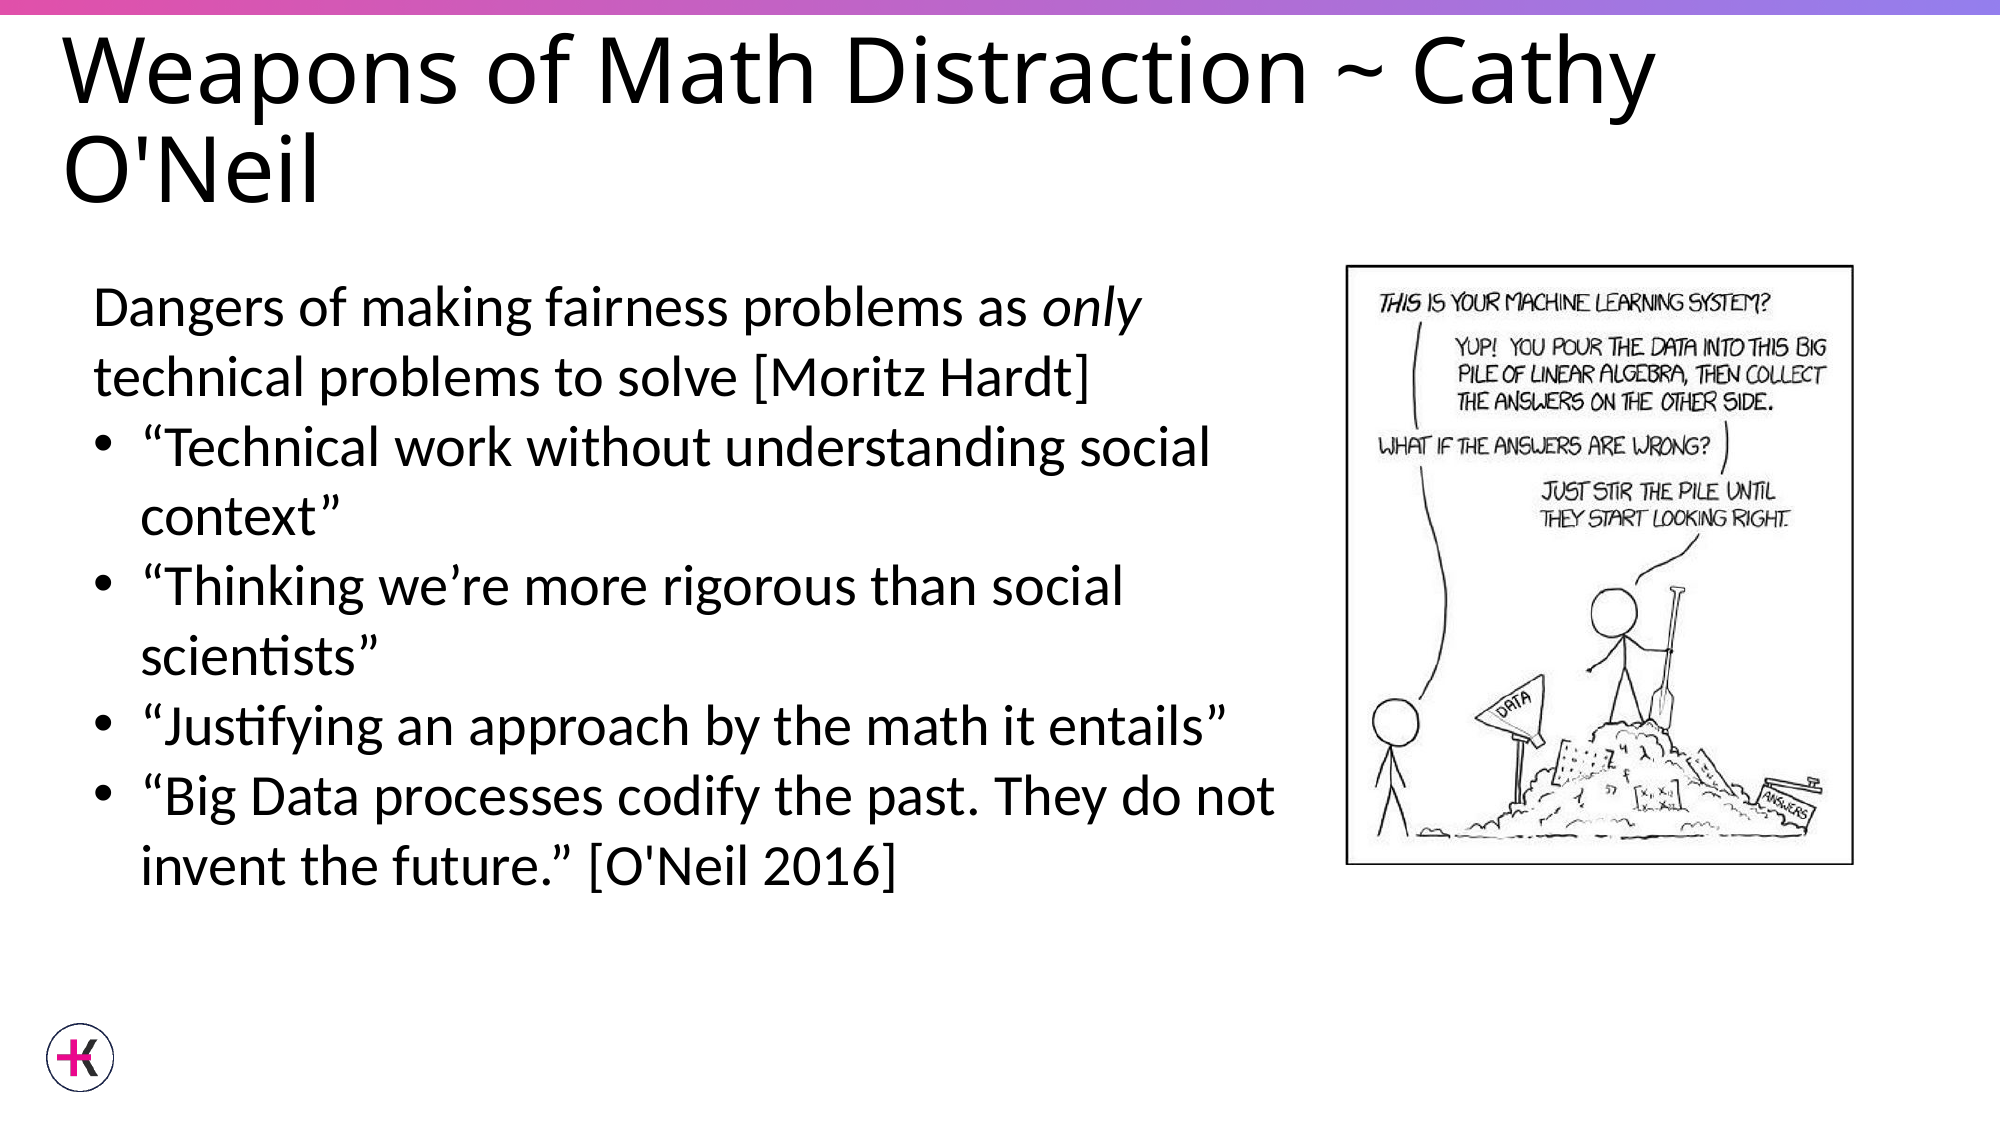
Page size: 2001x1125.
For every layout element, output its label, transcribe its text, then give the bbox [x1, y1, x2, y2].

picture [46, 1023, 114, 1092]
text_box Dangers of making fairness problems as only technical problems to solve [Moritz Hardt] “Technical work without understanding social context” “Thinking we’re more rigorous than social scientists” “Justifying an approach by the math it entails” “Big Data processes codify the past. They do not invent the future.” [O'Neil 2016] [78, 260, 1375, 905]
title Weapons of Math Distraction ~ Cathy O'Neil [46, 15, 1772, 233]
picture [0, 0, 2000, 15]
picture [1299, 264, 1900, 865]
